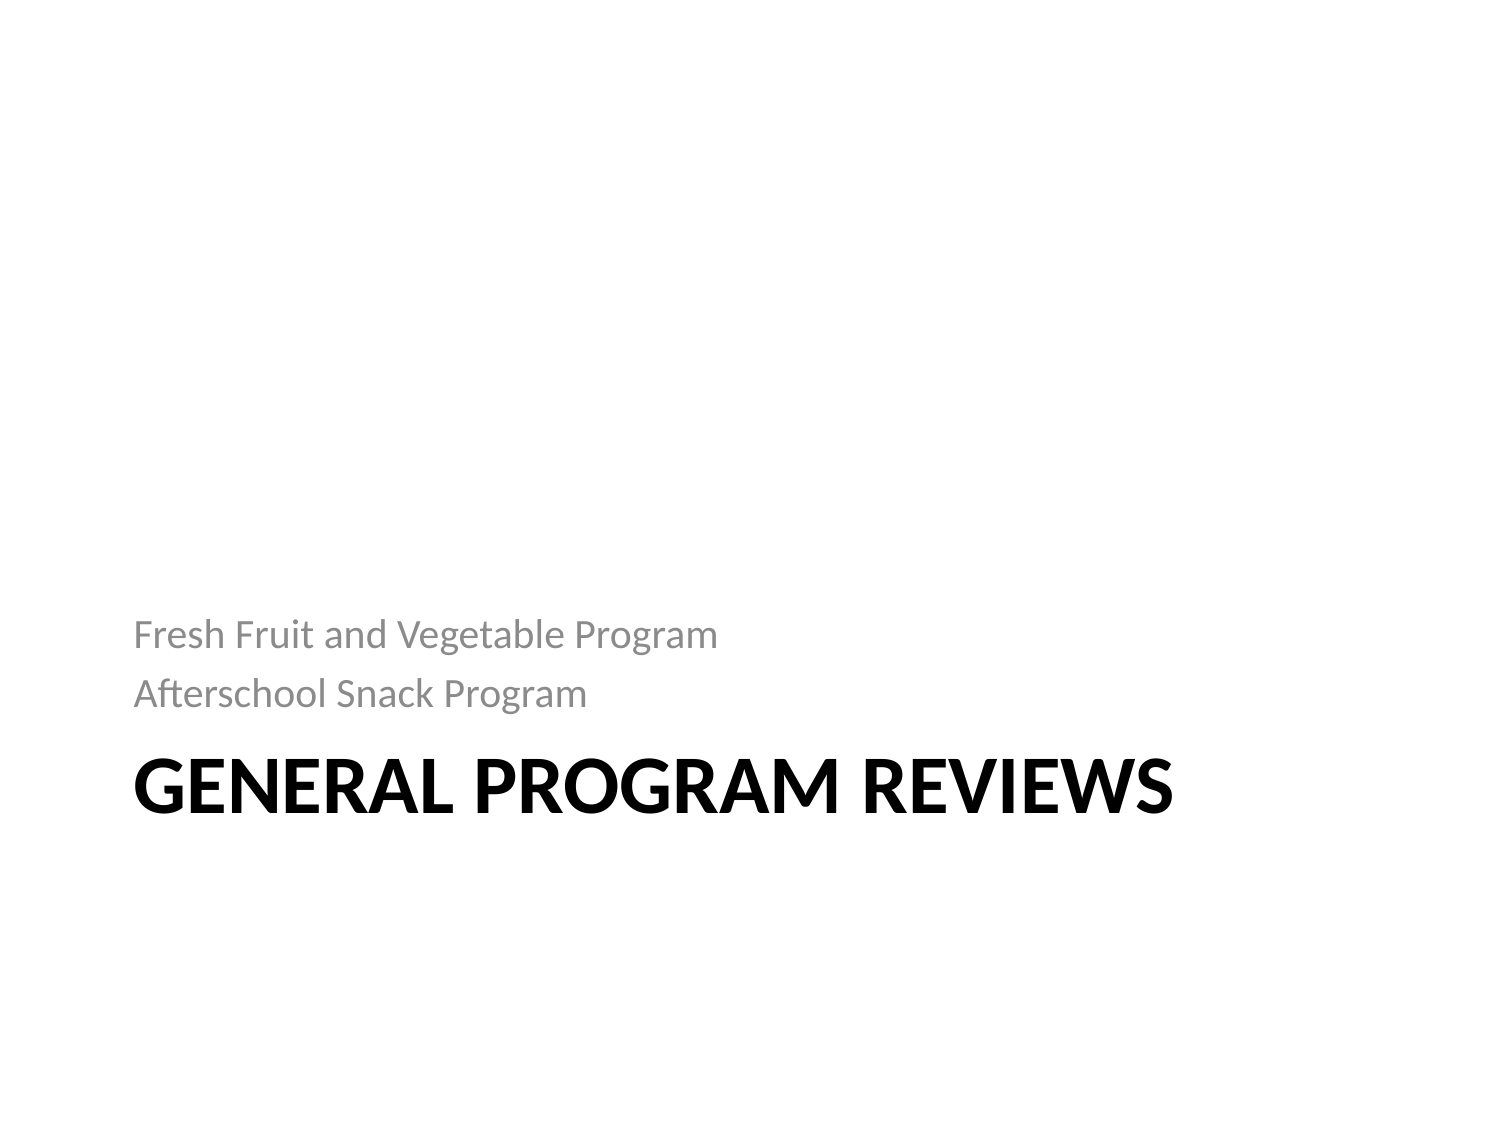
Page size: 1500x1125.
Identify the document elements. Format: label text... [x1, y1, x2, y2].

list Fresh Fruit and Vegetable Program Afterschool Snack Program [118, 476, 1394, 722]
title General Program Reviews [118, 722, 1394, 947]
